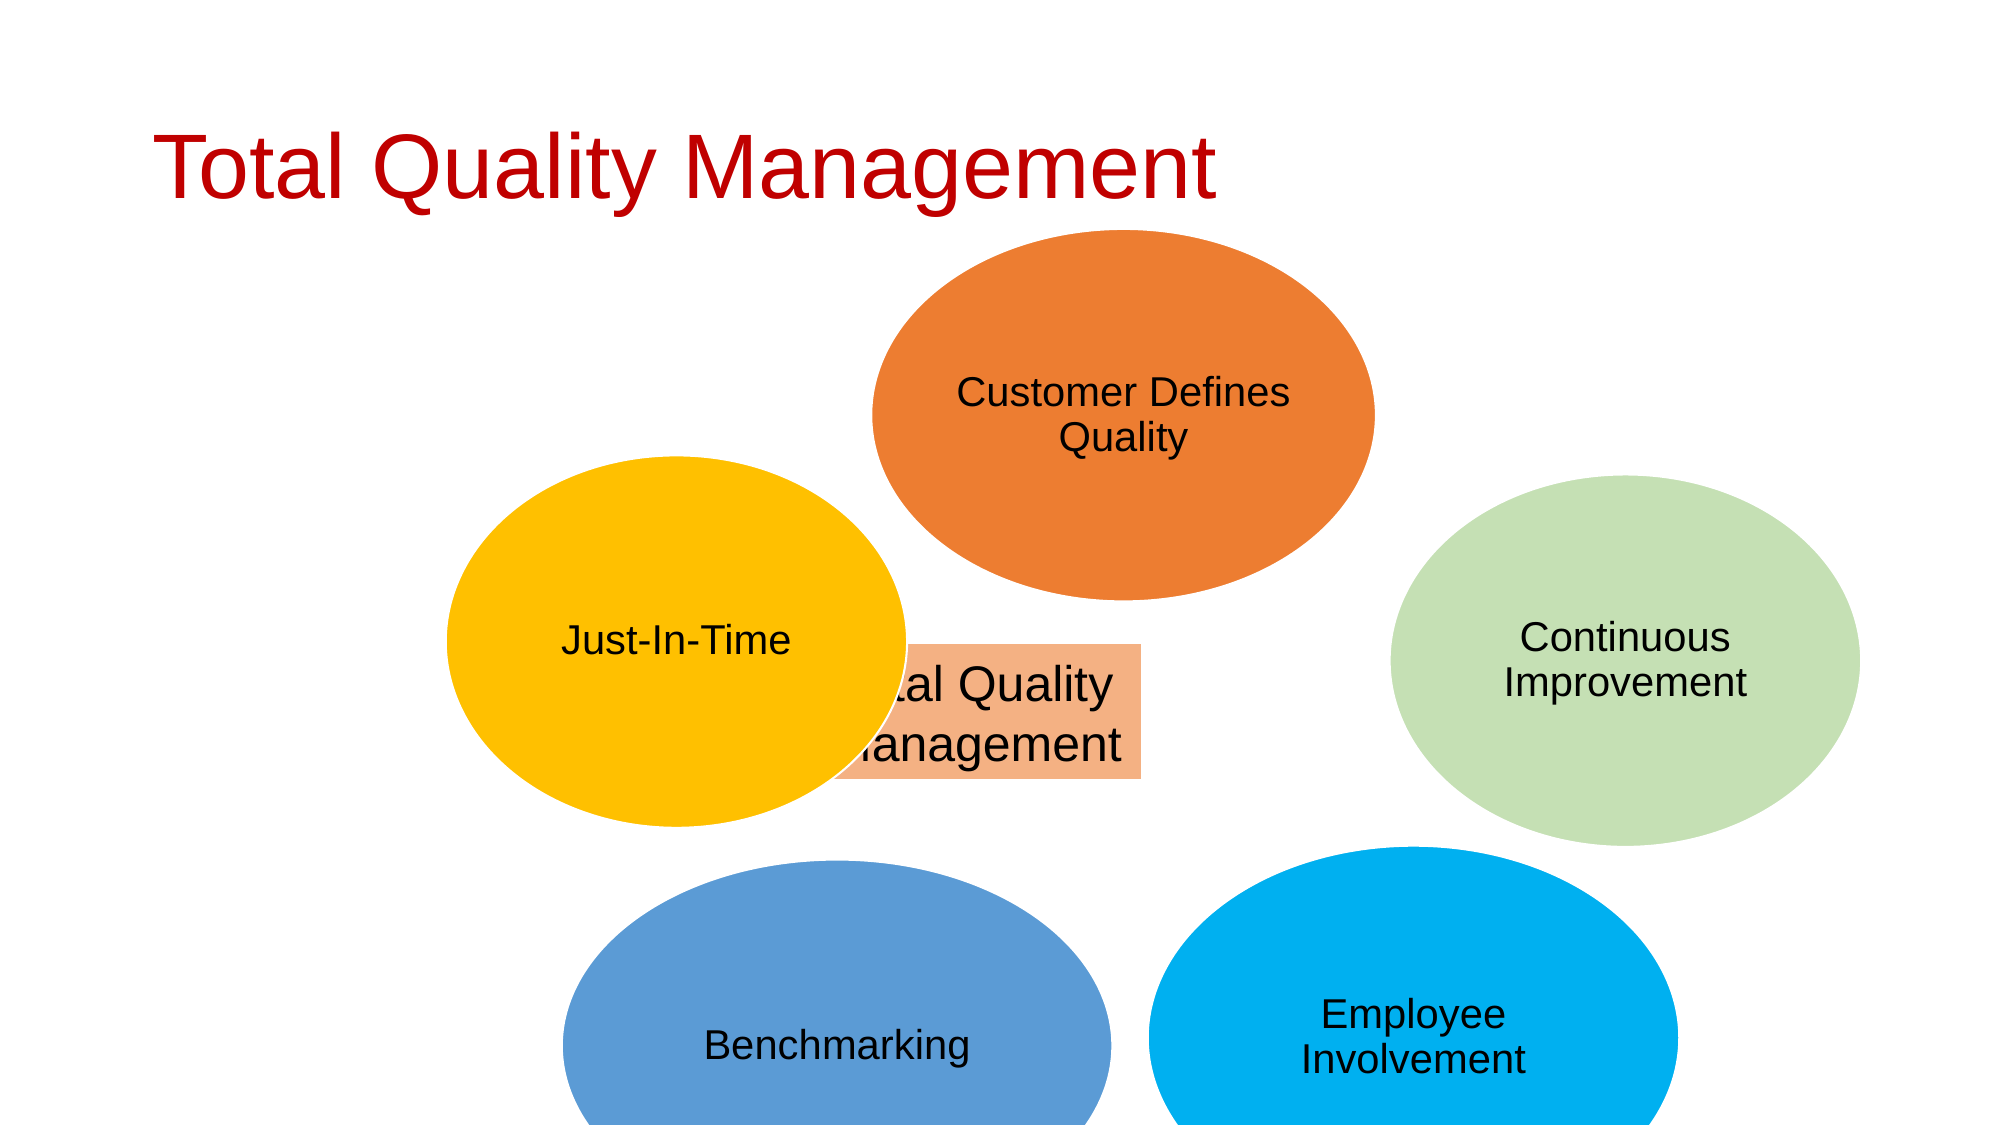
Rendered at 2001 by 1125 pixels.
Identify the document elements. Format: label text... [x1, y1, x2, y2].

title Total Quality Management [137, 59, 1863, 278]
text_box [391, 273, 1561, 1125]
